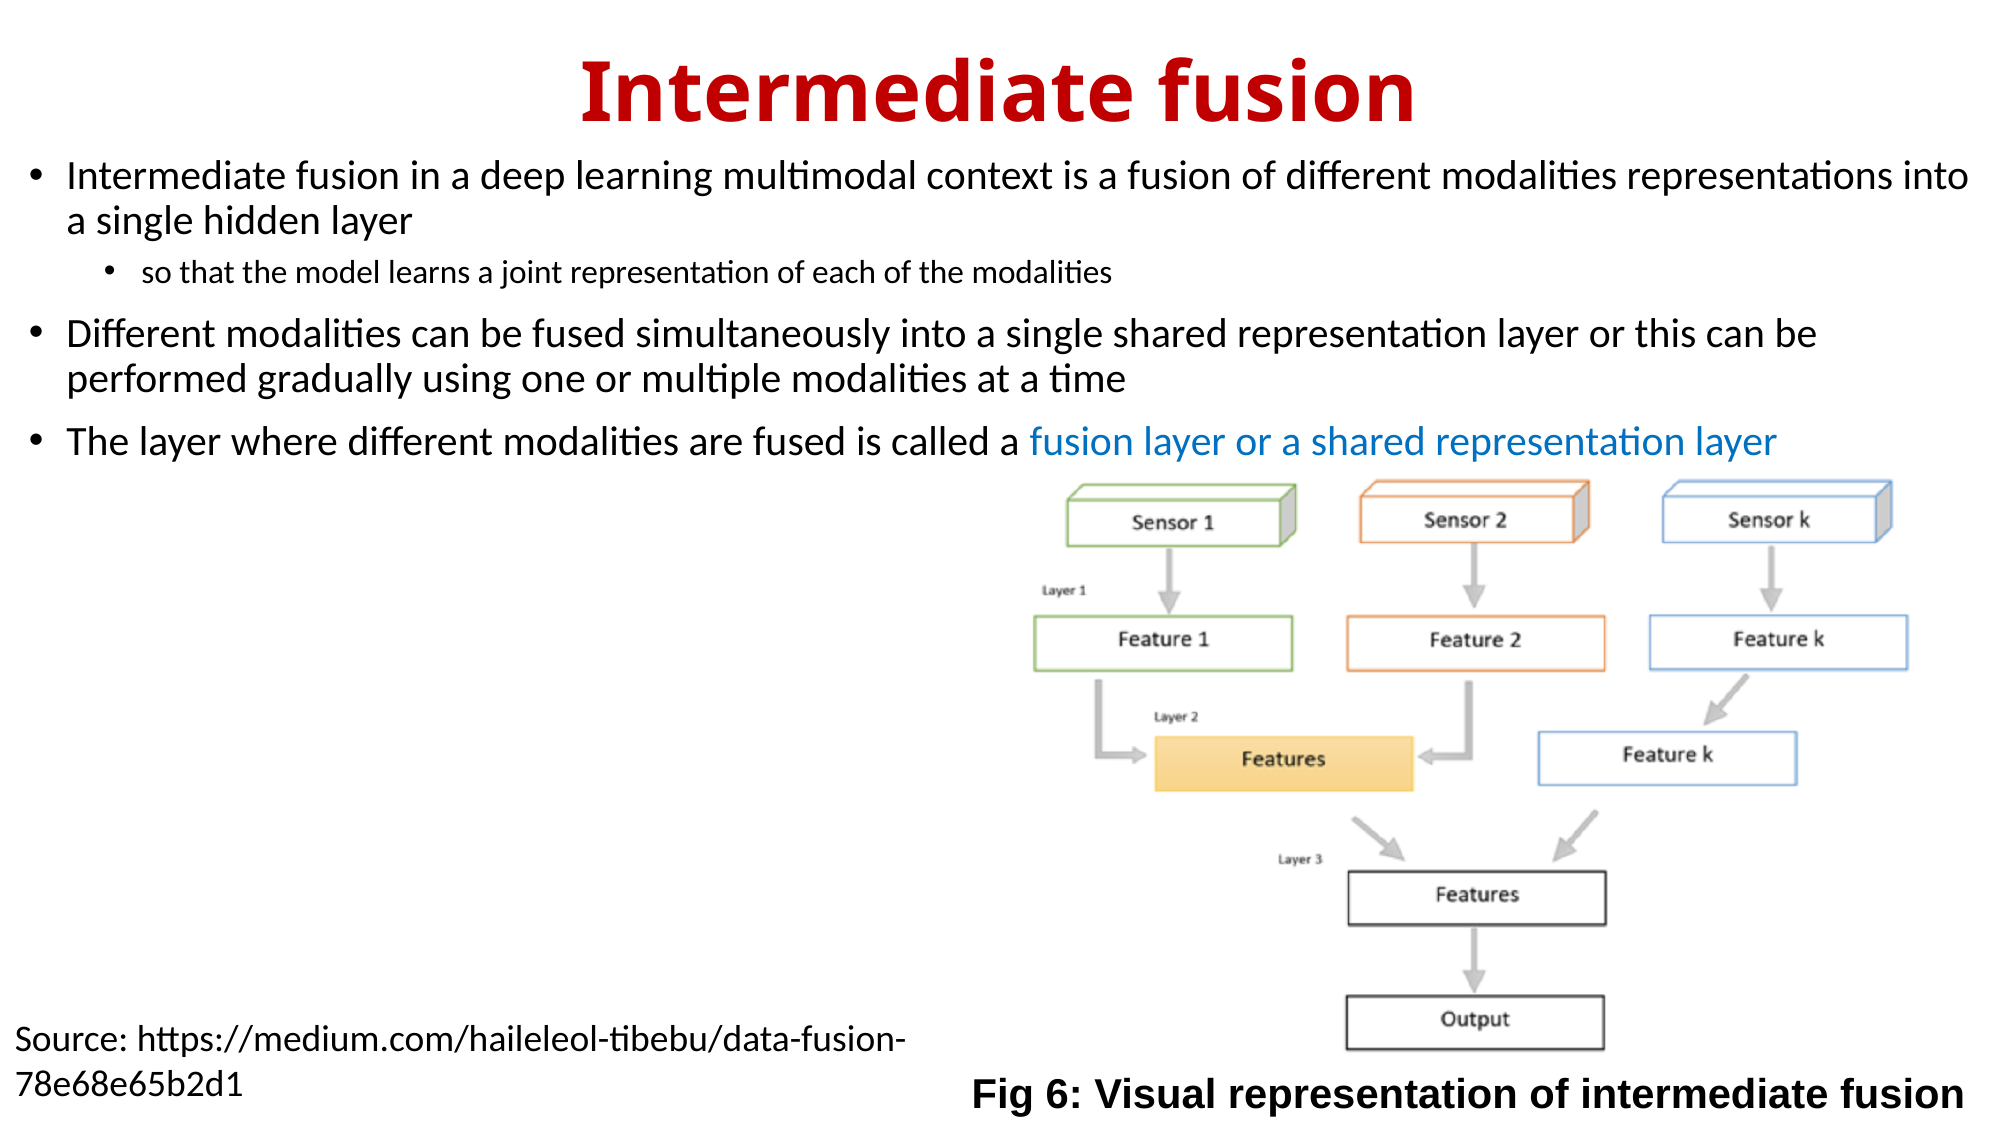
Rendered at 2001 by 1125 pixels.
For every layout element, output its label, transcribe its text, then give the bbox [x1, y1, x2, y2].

text_box Fig 6: Visual representation of intermediate fusion [956, 1059, 1981, 1125]
picture [1017, 470, 1921, 1060]
text_box Source: https://medium.com/haileleol-tibebu/data-fusion-78e68e65b2d1 [0, 1006, 1000, 1112]
title Intermediate fusion [137, 41, 1863, 146]
list Intermediate fusion in a deep learning multimodal context is a fusion of different modalities representations into a single hidden layer so that the model learns a joint representation of each of the modalities Different modalities can be fused simultaneously into a single shared representation layer or this can be performed gradually using one or multiple modalities at a time The layer where different modalities are fused is called a fusion layer or a shared representation layer [13, 146, 1988, 1125]
